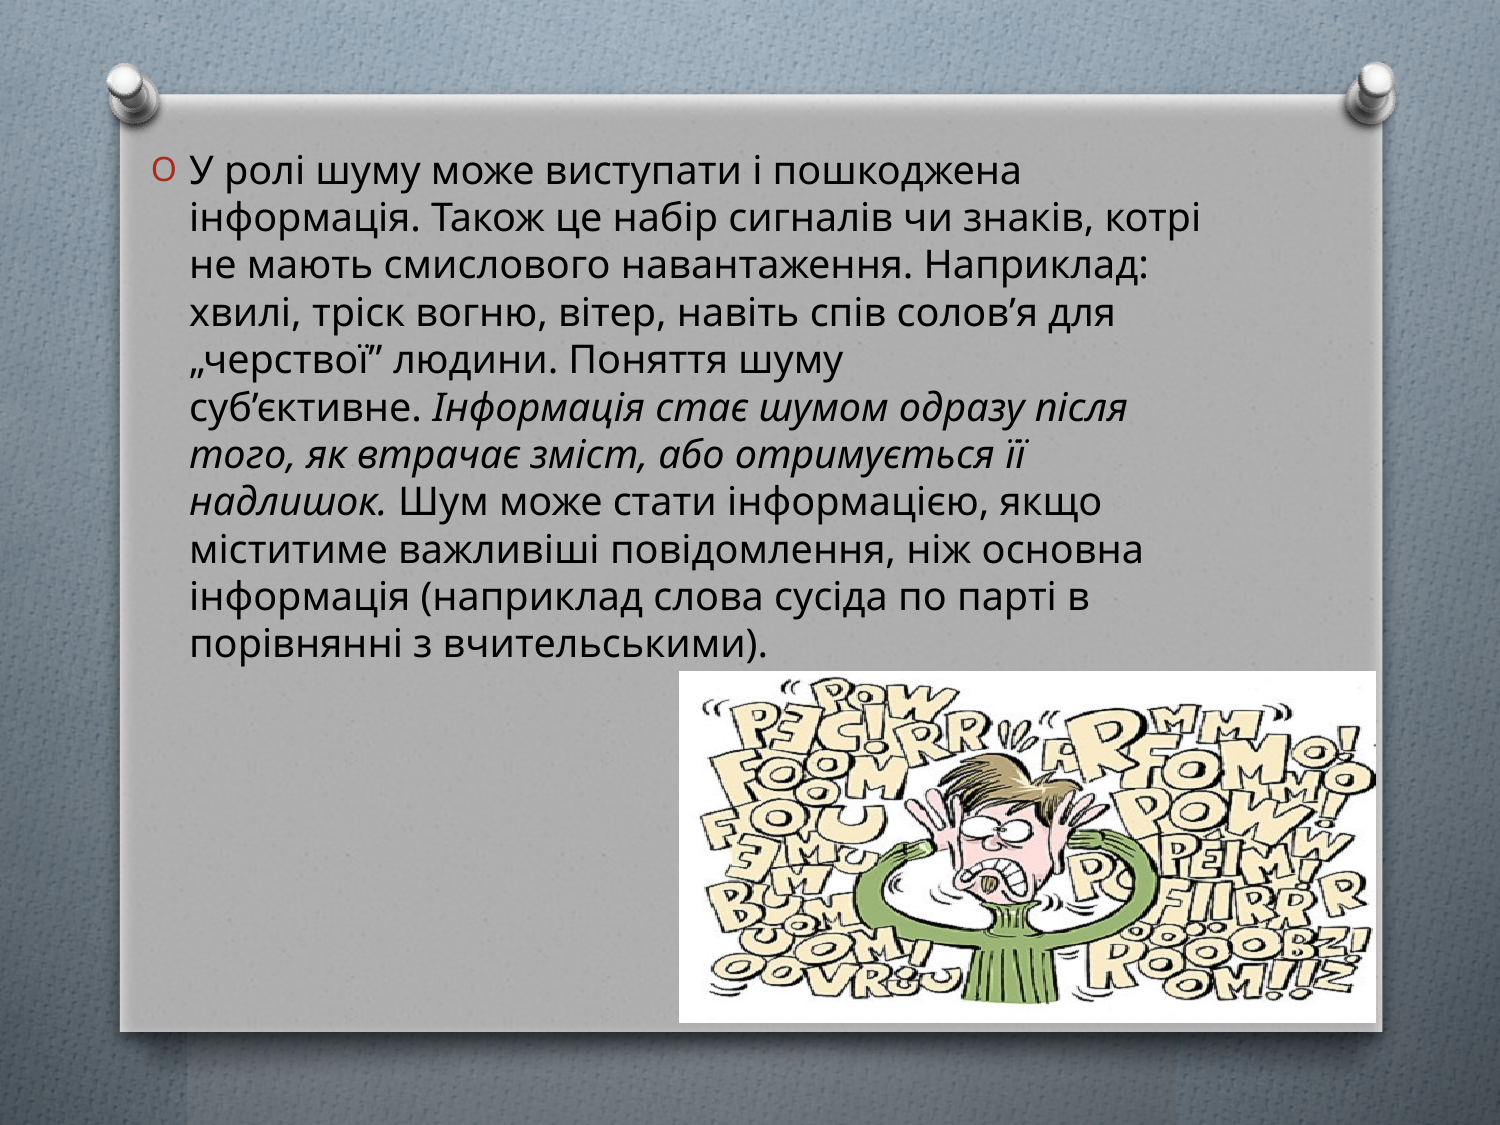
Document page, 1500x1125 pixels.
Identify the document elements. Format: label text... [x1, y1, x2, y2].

picture [75, 29, 198, 142]
list У ролі шуму може виступати і пошкоджена інформація. Також це набір сигналів чи знаків, котрі не мають смислового навантаження. Наприклад: хвилі, тріск вогню, вітер, навіть спів солов’я для „черствої” людини. Поняття шуму суб’єктивне. Інформація стає шумом одразу після того, як втрачає зміст, або отримується її надлишок. Шум може стати інформацією, якщо міститиме важливіші повідомлення, ніж основна інформація (наприклад слова сусіда по парті в порівнянні з вчительськими). [135, 137, 1235, 681]
picture [1317, 35, 1439, 156]
picture [678, 671, 1377, 1024]
